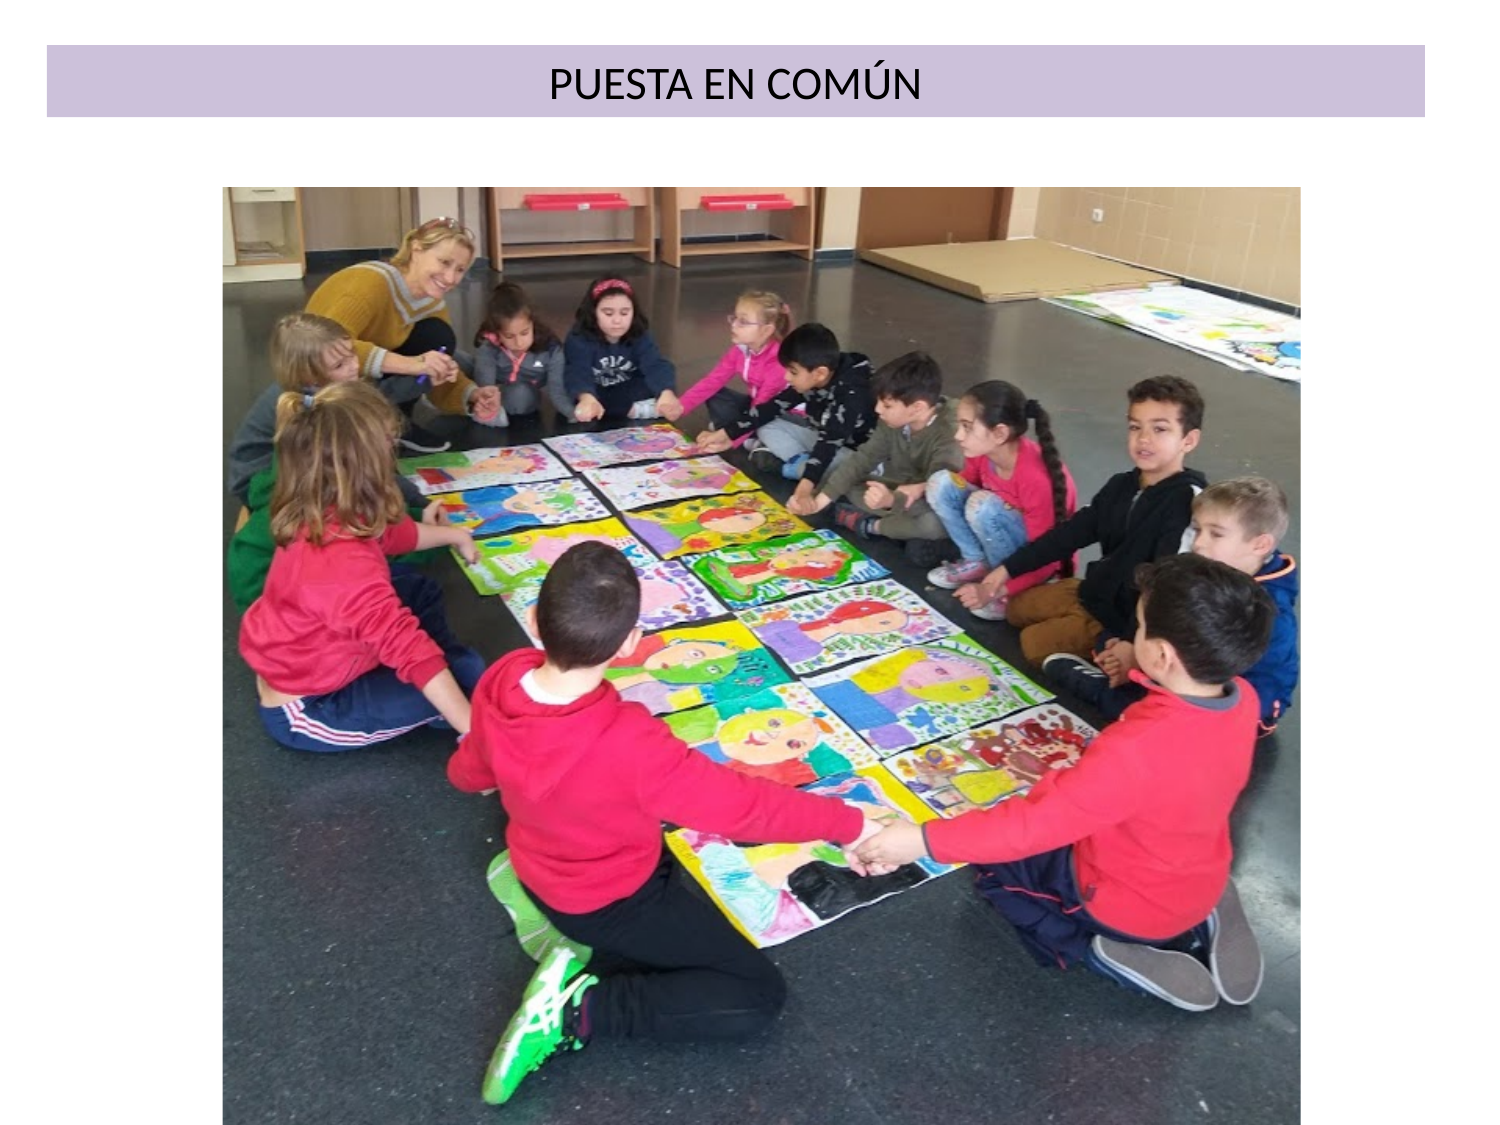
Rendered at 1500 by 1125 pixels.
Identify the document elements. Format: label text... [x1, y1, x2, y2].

picture [222, 187, 1301, 1125]
title PUESTA EN COMÚN [46, 45, 1425, 118]
